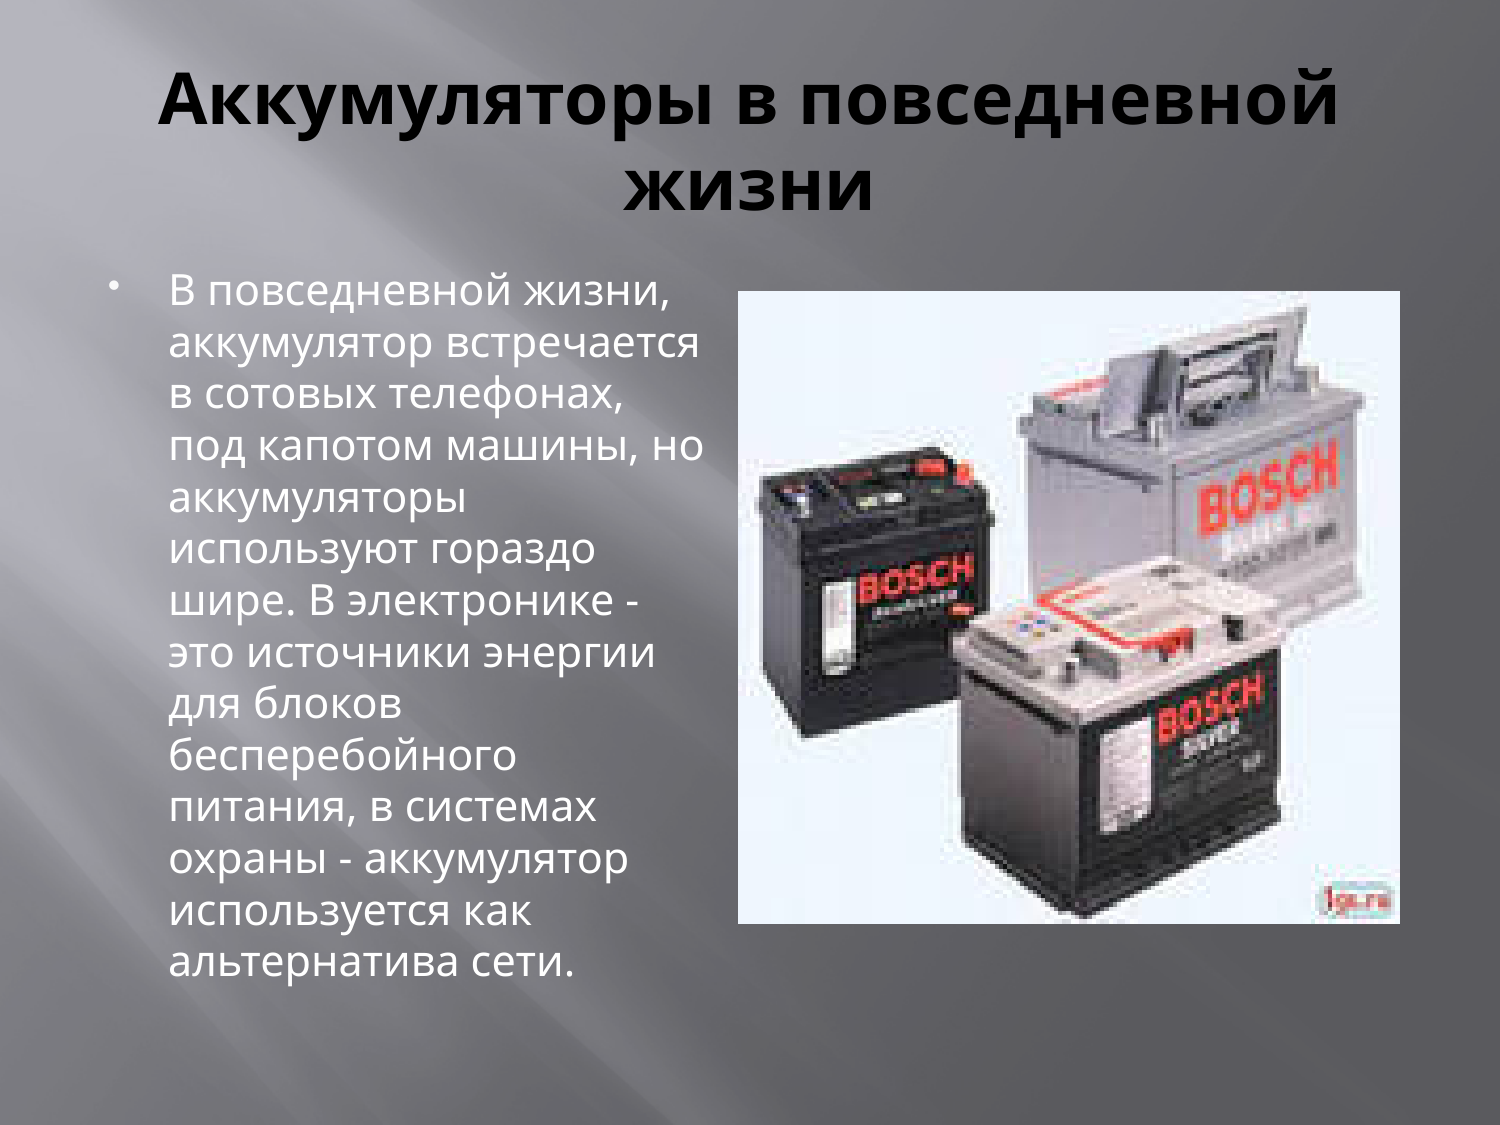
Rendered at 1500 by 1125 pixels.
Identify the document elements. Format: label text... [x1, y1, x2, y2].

list В повседневной жизни, аккумулятор встречается в сотовых телефонах, под капотом машины, но аккумуляторы используют гораздо шире. В электронике - это источники энергии для блоков бесперебойного питания, в системах охраны - аккумулятор используется как альтернатива сети. [75, 255, 727, 1035]
title Аккумуляторы в повседневной жизни [75, 45, 1425, 233]
picture [737, 291, 1400, 924]
